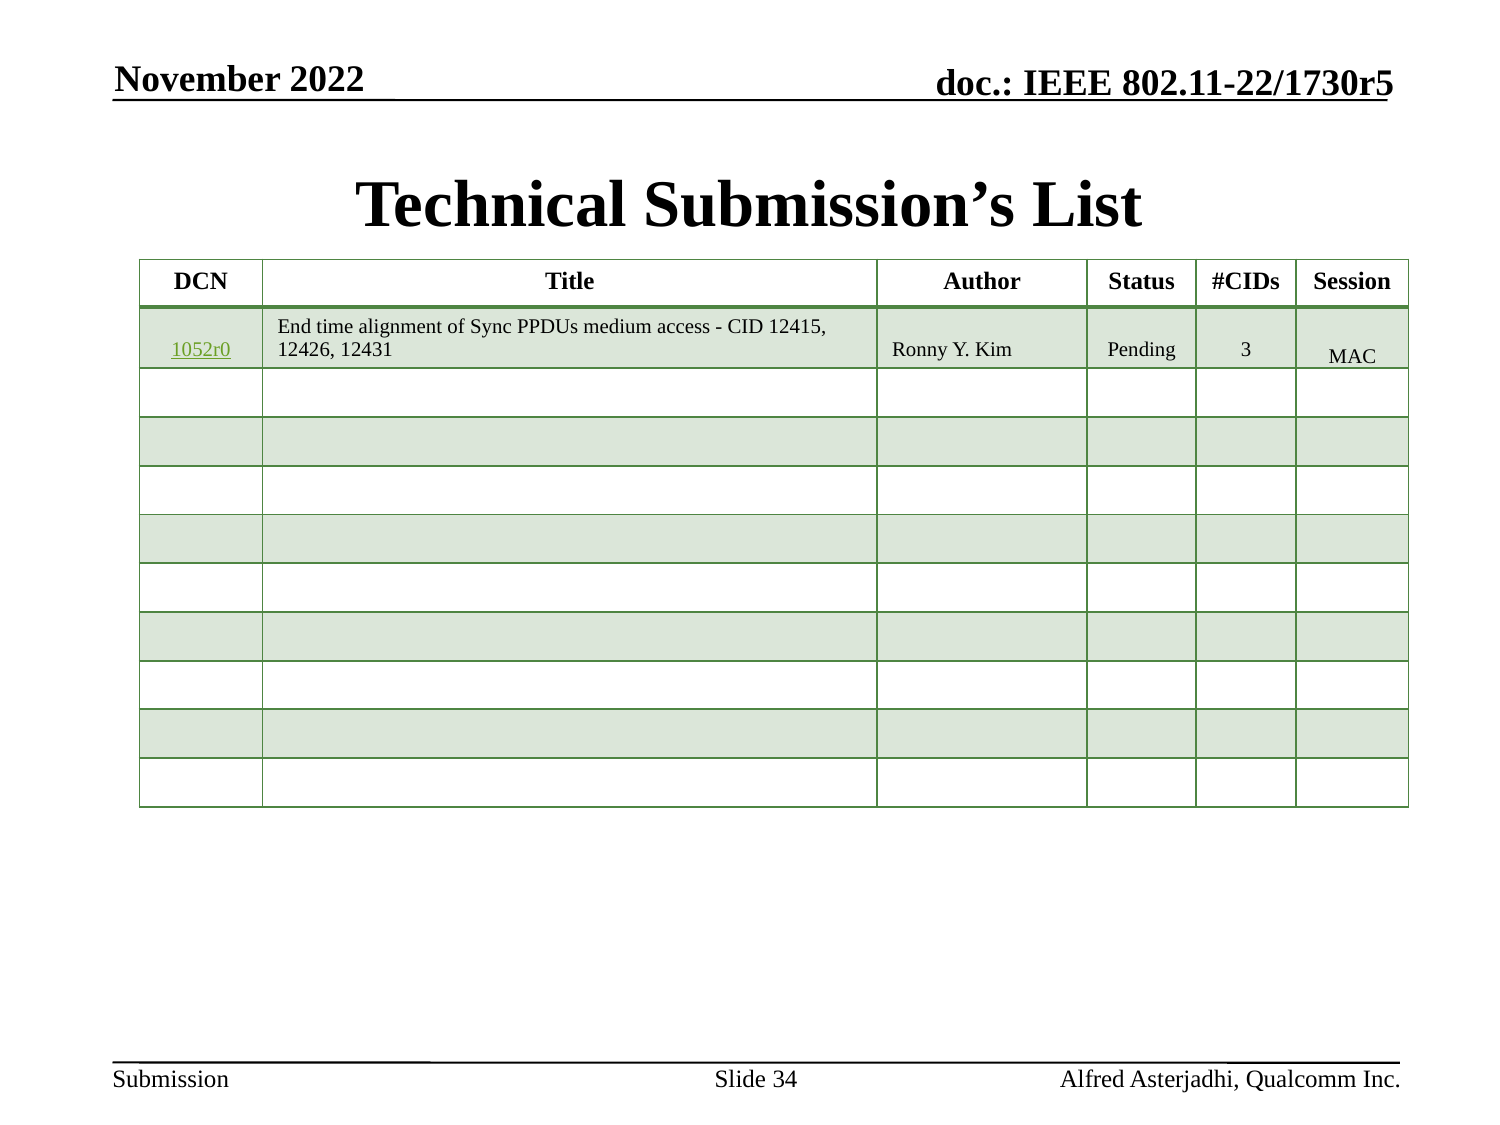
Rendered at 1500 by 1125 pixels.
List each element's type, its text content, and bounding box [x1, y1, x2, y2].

table_cell [140, 467, 262, 514]
table_cell [1297, 662, 1408, 708]
table_cell [1297, 710, 1408, 757]
table_header Title [263, 260, 876, 305]
table_cell [263, 369, 876, 416]
table_cell [1297, 515, 1408, 562]
table_cell [1088, 515, 1195, 562]
table_cell [1088, 467, 1195, 514]
table_cell [1088, 710, 1195, 757]
table_cell End time alignment of Sync PPDUs medium access - CID 12415, 12426, 12431 [263, 309, 876, 367]
table_cell [263, 710, 876, 757]
table_cell [1197, 369, 1295, 416]
table_cell [140, 710, 262, 757]
table_cell [263, 515, 876, 562]
table_cell [140, 369, 262, 416]
table_cell [1197, 710, 1295, 757]
table_cell [263, 759, 876, 806]
table_cell [1297, 759, 1408, 806]
table_cell Ronny Y. Kim [878, 309, 1086, 367]
table_cell [140, 418, 262, 465]
table_cell [1197, 564, 1295, 611]
table_cell [140, 564, 262, 611]
table_cell [1088, 418, 1195, 465]
table_cell [1197, 515, 1295, 562]
table_header Status [1088, 260, 1195, 305]
slide_number Slide 34 [712, 1061, 800, 1123]
title Technical Submission’s List [112, 112, 1388, 288]
table_cell [1297, 564, 1408, 611]
table_cell [1088, 759, 1195, 806]
table_cell Pending [1088, 309, 1195, 367]
table_cell [263, 418, 876, 465]
table_cell [878, 418, 1086, 465]
footer Alfred Asterjadhi, Qualcomm Inc. [878, 1061, 1402, 1093]
table_cell [1197, 613, 1295, 660]
table_cell 3 [1197, 309, 1295, 367]
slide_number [114, 54, 423, 100]
table_cell [1297, 467, 1408, 514]
table_header #CIDs [1197, 260, 1295, 305]
table_cell [1088, 613, 1195, 660]
table_cell [140, 515, 262, 562]
table_cell [878, 564, 1086, 611]
table_cell [1197, 418, 1295, 465]
table_cell [878, 613, 1086, 660]
table_cell [878, 467, 1086, 514]
table_header Session [1297, 260, 1408, 305]
table_cell [878, 710, 1086, 757]
table_cell [1197, 662, 1295, 708]
table_cell [263, 564, 876, 611]
table_header Author [878, 260, 1086, 305]
table_cell [263, 613, 876, 660]
table_cell [1197, 759, 1295, 806]
table_cell MAC [1297, 309, 1408, 367]
table_cell [140, 613, 262, 660]
table_cell [878, 515, 1086, 562]
table_cell [263, 467, 876, 514]
table_cell [263, 662, 876, 708]
table_cell [878, 759, 1086, 806]
table_cell 1052r0 [140, 309, 262, 367]
table_cell [878, 662, 1086, 708]
table_cell [1297, 418, 1408, 465]
table_cell [878, 369, 1086, 416]
table_cell [1088, 369, 1195, 416]
table_header DCN [140, 260, 262, 305]
table_cell [1088, 662, 1195, 708]
table_cell [1088, 564, 1195, 611]
table_cell [140, 759, 262, 806]
table_cell [140, 662, 262, 708]
table_cell [1197, 467, 1295, 514]
table_cell [1297, 369, 1408, 416]
table_cell [1297, 613, 1408, 660]
